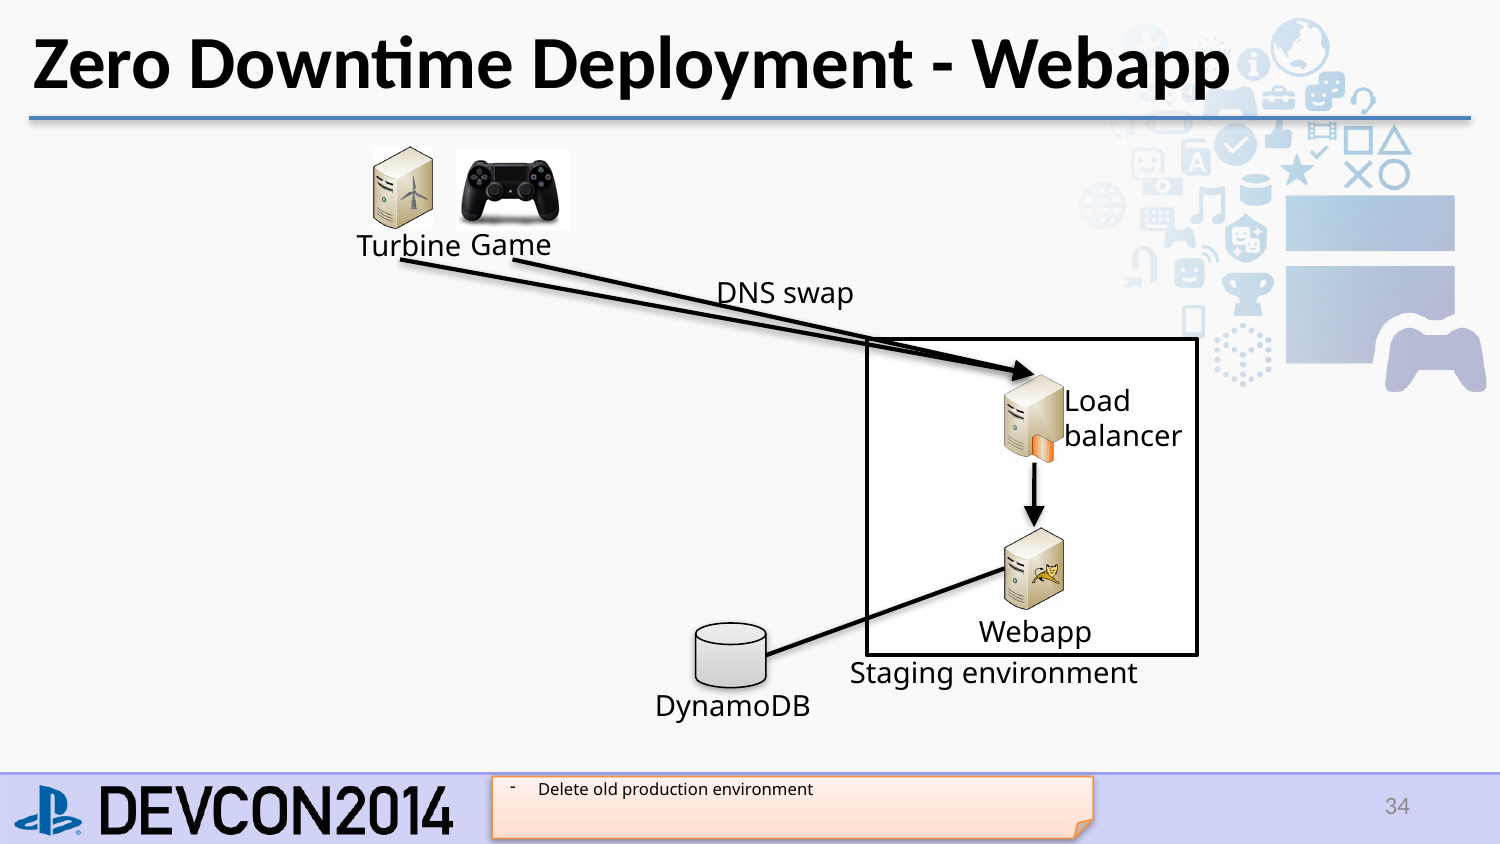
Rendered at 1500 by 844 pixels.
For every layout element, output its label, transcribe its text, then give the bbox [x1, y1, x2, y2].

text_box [399, 259, 1035, 375]
picture [0, 0, 1500, 844]
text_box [648, 622, 818, 732]
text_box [491, 771, 1094, 839]
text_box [346, 146, 570, 272]
slide_number 34 [1098, 782, 1425, 827]
title Zero Downtime Deployment - Webapp [18, 3, 1482, 113]
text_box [765, 338, 1198, 698]
